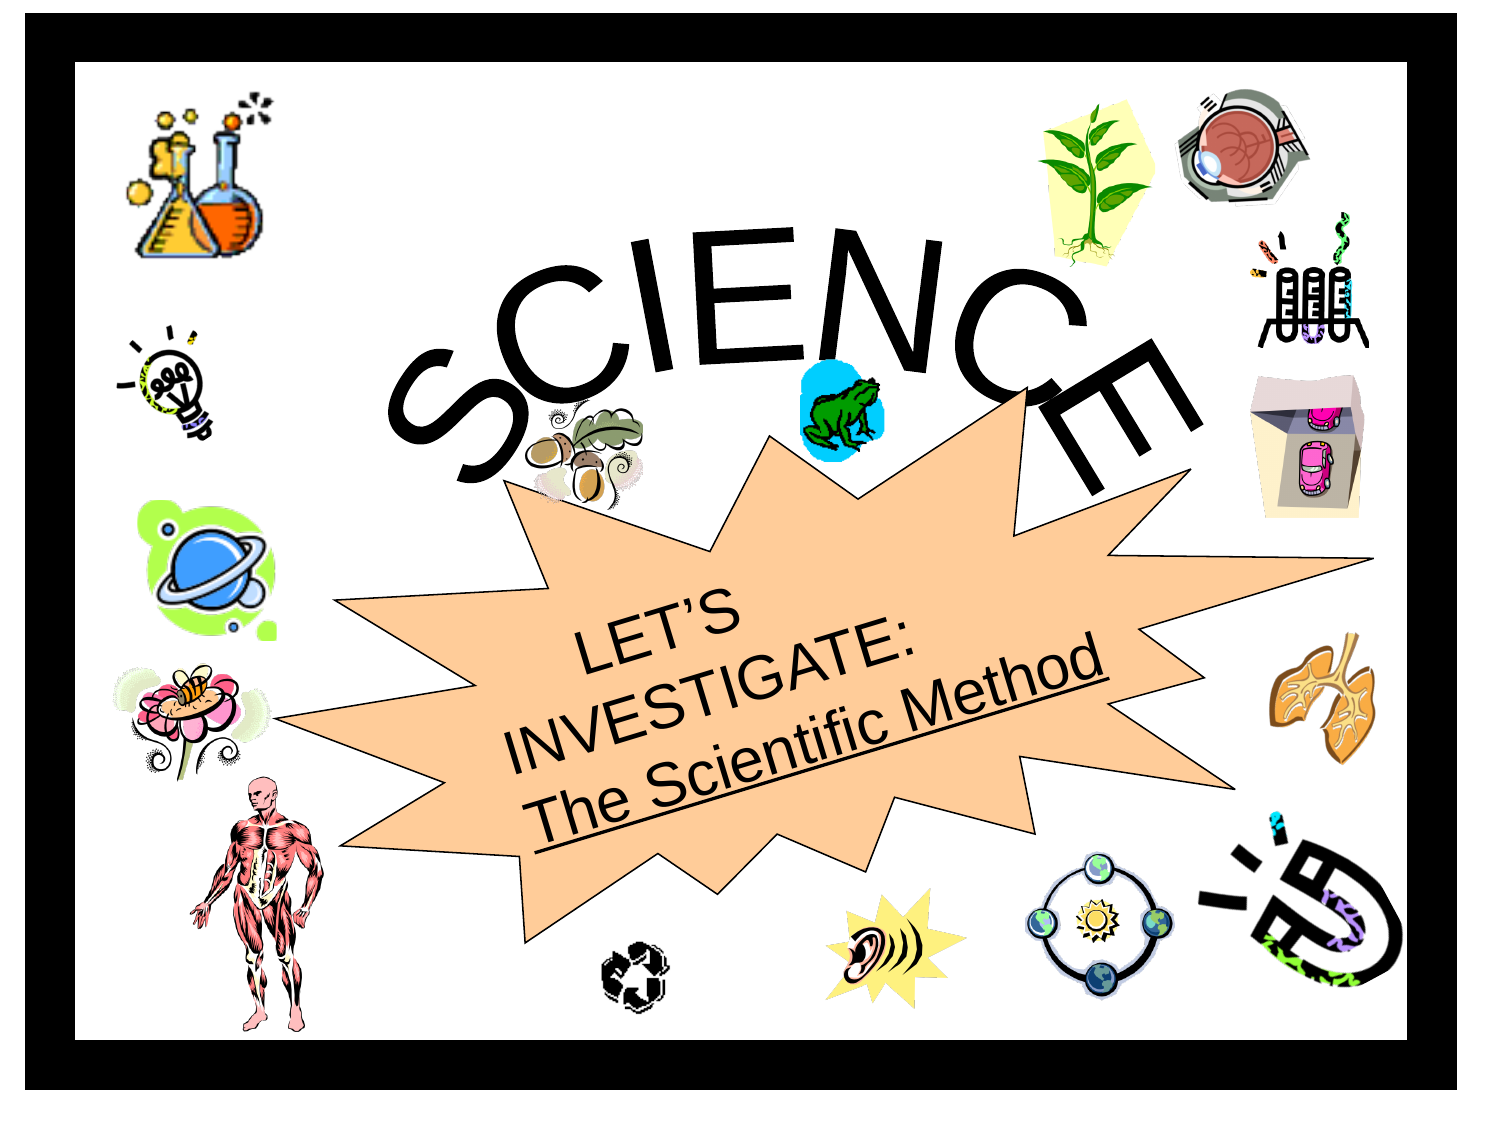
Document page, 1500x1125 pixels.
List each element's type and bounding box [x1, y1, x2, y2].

text_box [49, 37, 1432, 1066]
picture [99, 87, 278, 265]
picture [799, 337, 888, 480]
picture [112, 662, 325, 1033]
picture [1274, 624, 1385, 754]
picture [1174, 87, 1370, 348]
picture [137, 499, 277, 641]
picture [524, 399, 644, 510]
picture [1212, 812, 1383, 1007]
picture [824, 887, 968, 1009]
picture [599, 937, 676, 1016]
picture [1037, 99, 1156, 267]
picture [124, 324, 223, 449]
picture [1024, 849, 1176, 1001]
picture [1249, 374, 1365, 519]
